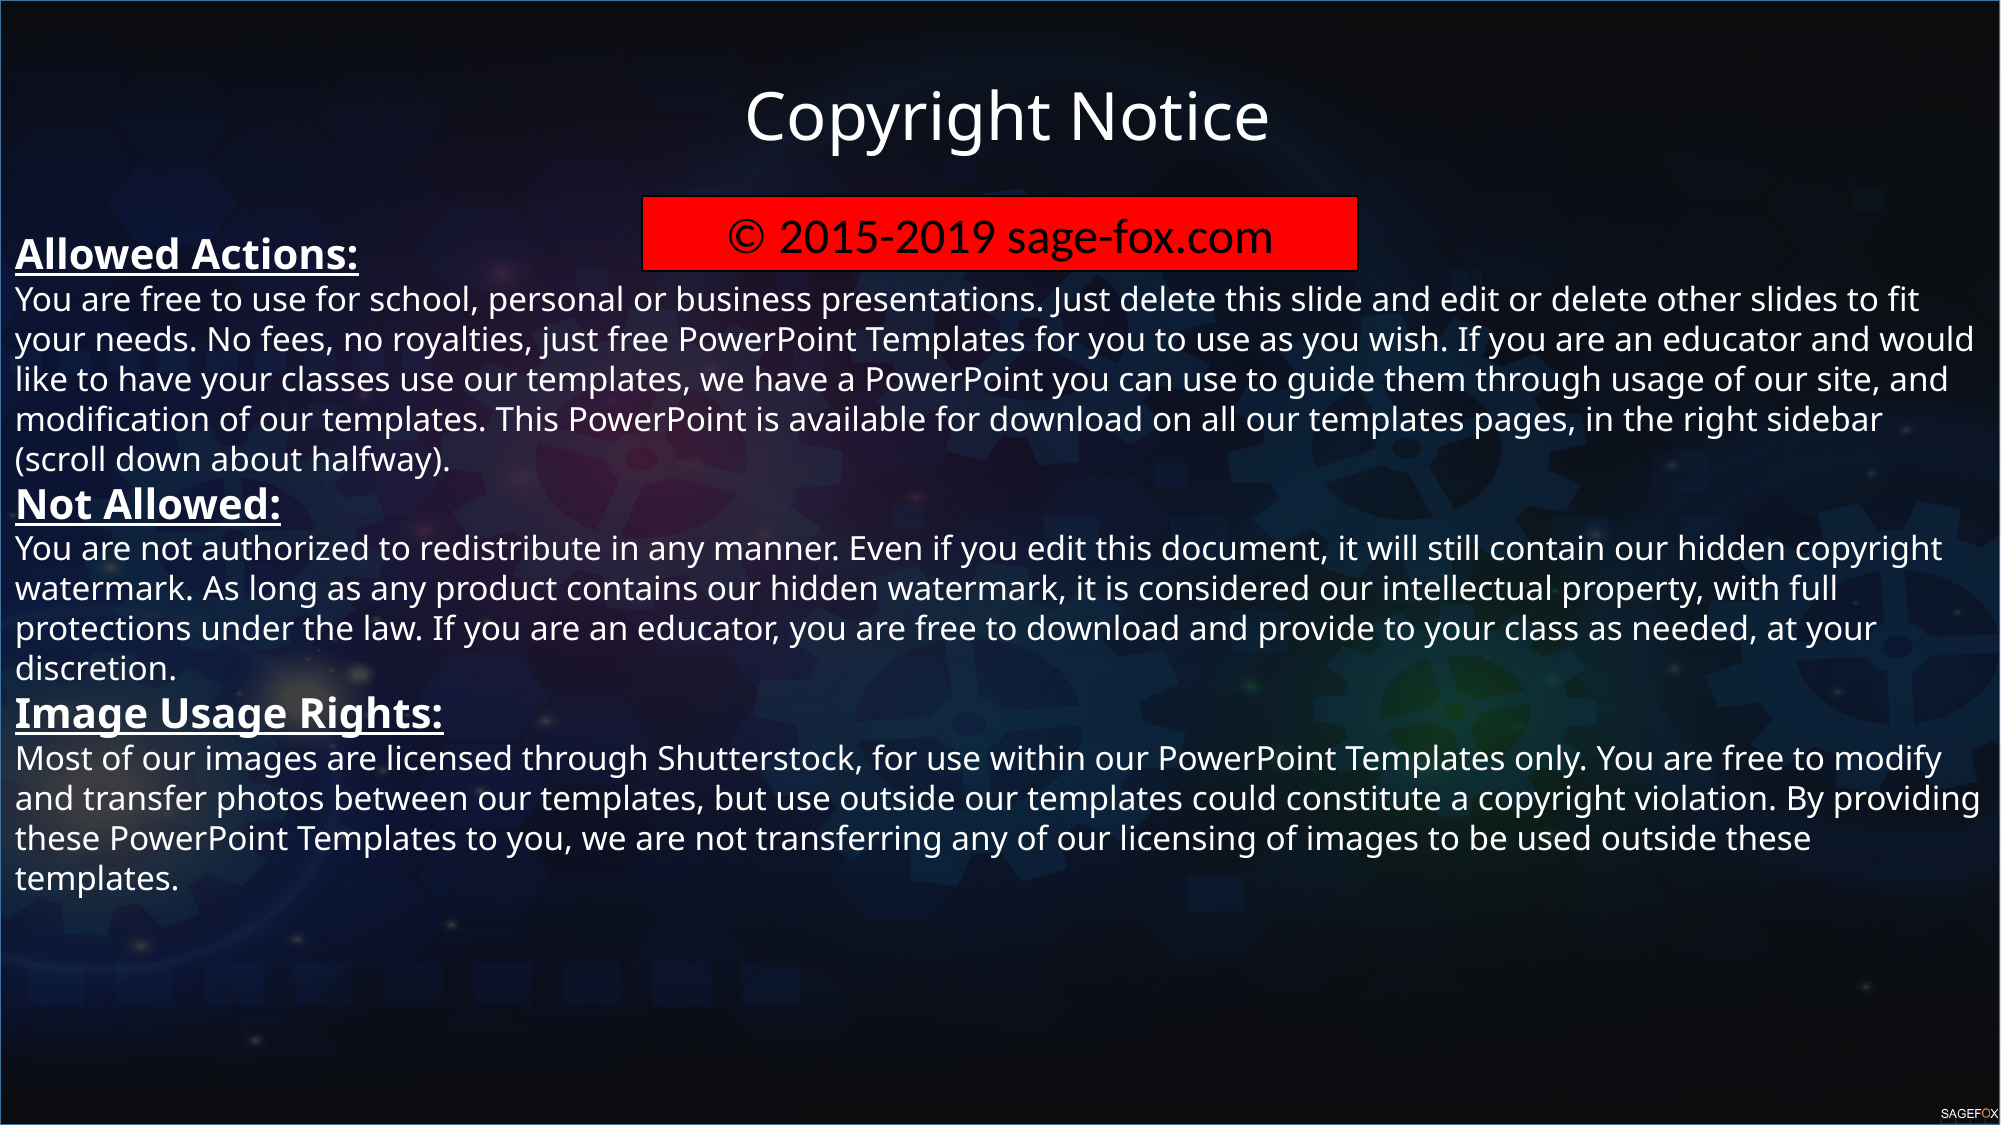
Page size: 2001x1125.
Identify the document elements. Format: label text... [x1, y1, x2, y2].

text_box Allowed Actions: You are free to use for school, personal or business presentations. Just delete this slide and edit or delete other slides to fit your needs. No fees, no royalties, just free PowerPoint Templates for you to use as you wish. If you are an educator and would like to have your classes use our templates, we have a PowerPoint you can use to guide them through usage of our site, and modification of our templates. This PowerPoint is available for download on all our templates pages, in the right sidebar (scroll down about halfway). Not Allowed: You are not authorized to redistribute in any manner. Even if you edit this document, it will still contain our hidden copyright watermark. As long as any product contains our hidden watermark, it is considered our intellectual property, with full protections under the law. If you are an educator, you are free to download and provide to your class as needed, at your discretion. Image Usage Rights: Most of our images are licensed through Shutterstock, for use within our PowerPoint Templates only. You are free to modify and transfer photos between our templates, but use outside our templates could constitute a copyright violation. By providing these PowerPoint Templates to you, we are not transferring any of our licensing of images to be used outside these templates. [0, 0, 2000, 1125]
title Copyright Notice [493, 60, 1524, 178]
text_box © 2015-2019 sage-fox.com [641, 196, 1358, 272]
